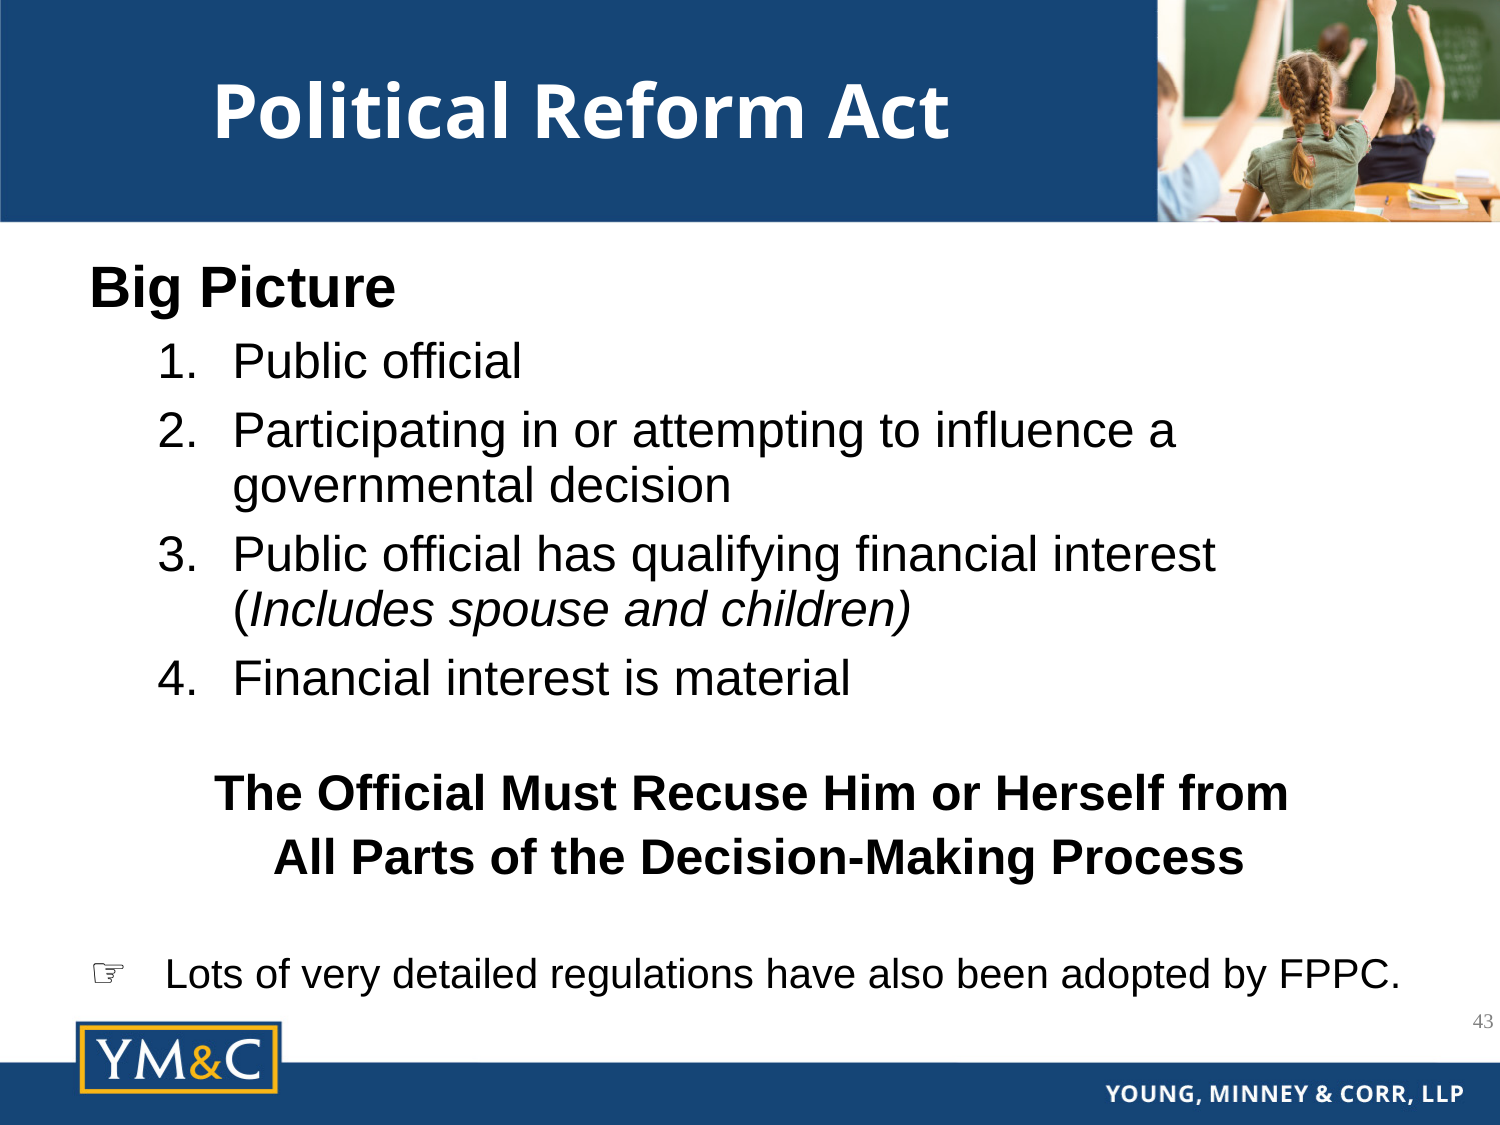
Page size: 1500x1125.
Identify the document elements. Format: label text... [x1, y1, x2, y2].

title Political Reform Act [0, 0, 1163, 218]
text_box 43 [1391, 999, 1500, 1040]
picture [0, 0, 1500, 1125]
text_box Big Picture Public official Participating in or attempting to influence a governmental decision Public official has qualifying financial interest (Includes spouse and children) Financial interest is material The Official Must Recuse Him or Herself from All Parts of the Decision-Making Process Lots of very detailed regulations have also been adopted by FPPC. [75, 254, 1444, 1018]
